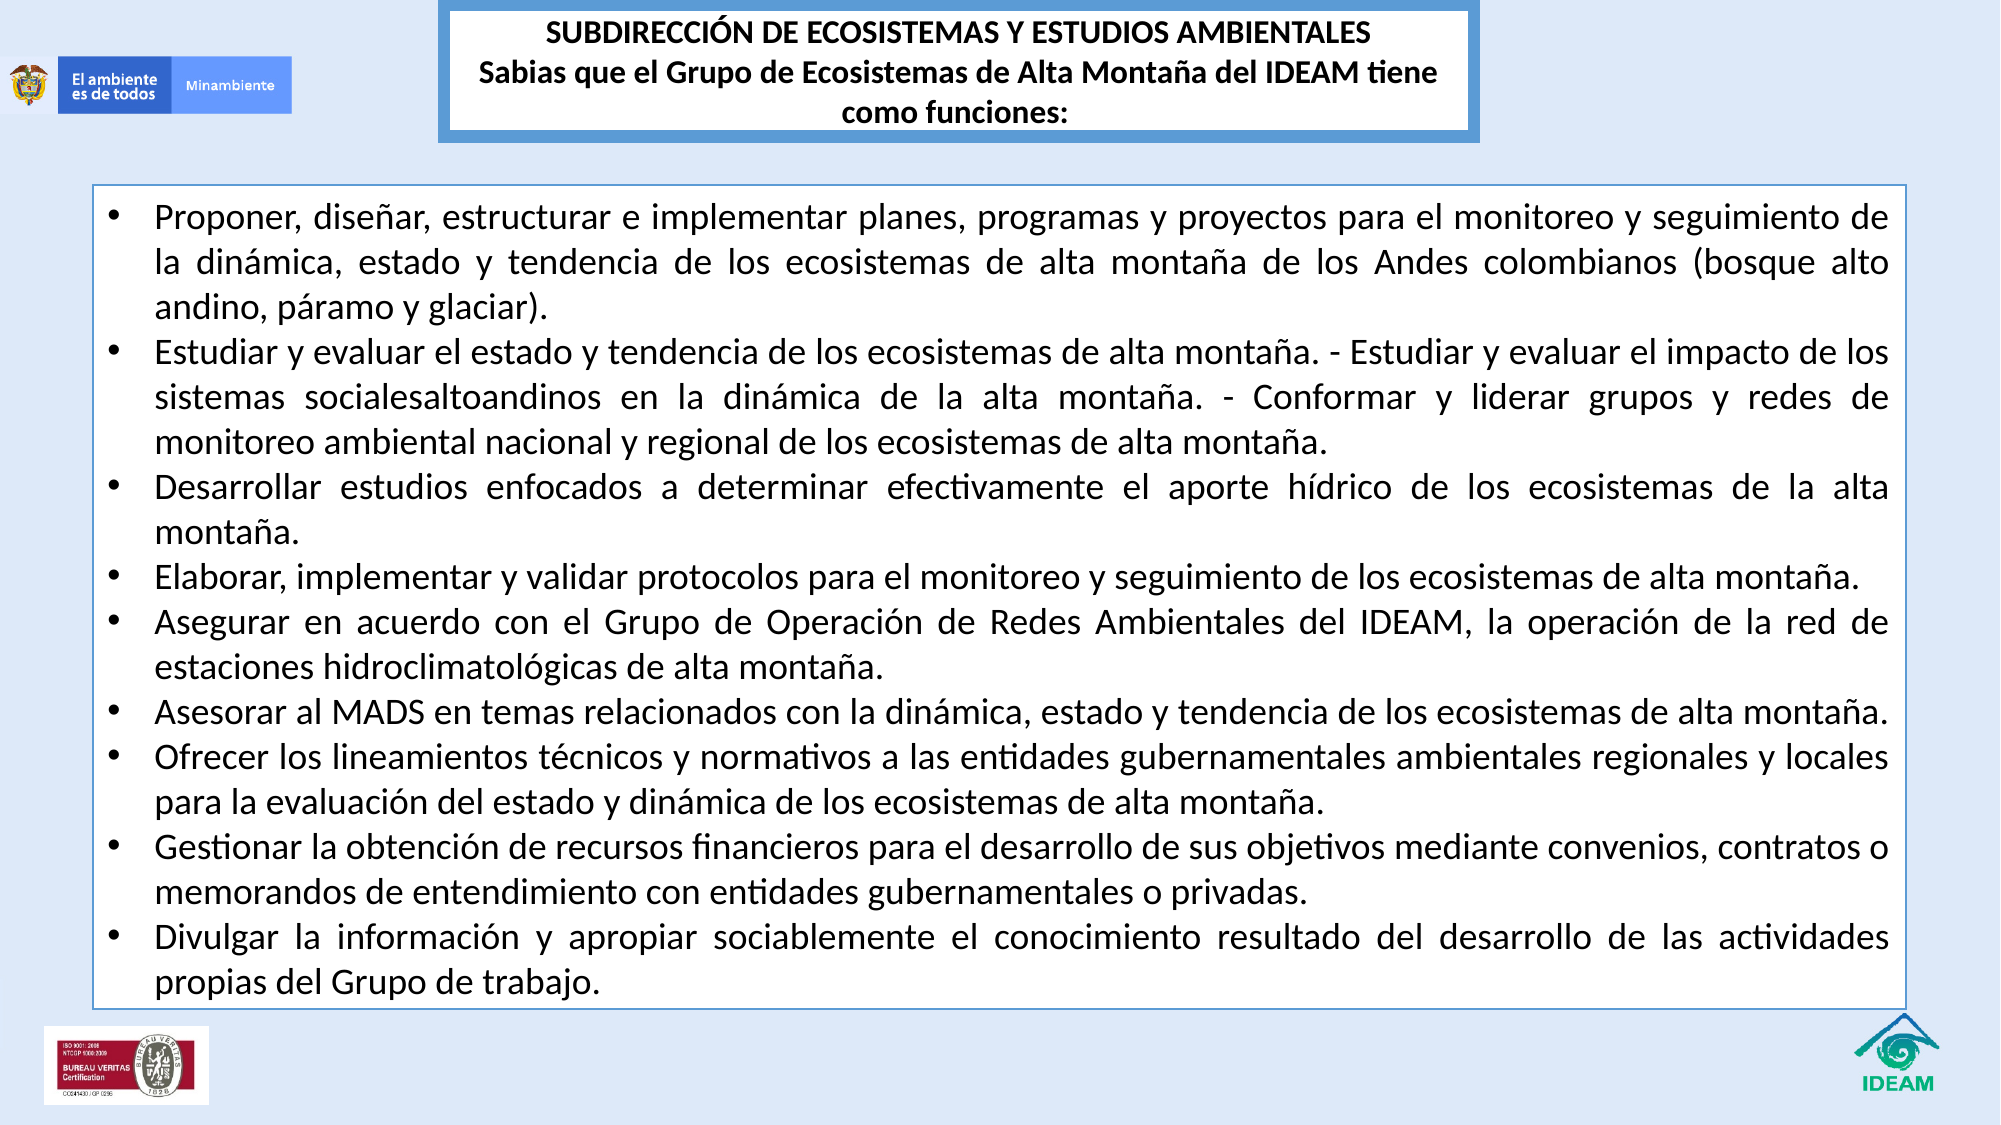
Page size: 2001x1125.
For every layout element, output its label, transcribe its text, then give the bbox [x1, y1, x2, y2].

picture [0, 0, 2001, 1125]
text_box Proponer, diseñar, estructurar e implementar planes, programas y proyectos para el monitoreo y seguimiento de la dinámica, estado y tendencia de los ecosistemas de alta montaña de los Andes colombianos (bosque alto andino, páramo y glaciar). Estudiar y evaluar el estado y tendencia de los ecosistemas de alta montaña. - Estudiar y evaluar el impacto de los sistemas socialesaltoandinos en la dinámica de la alta montaña. - Conformar y liderar grupos y redes de monitoreo ambiental nacional y regional de los ecosistemas de alta montaña. Desarrollar estudios enfocados a determinar efectivamente el aporte hídrico de los ecosistemas de la alta montaña. Elaborar, implementar y validar protocolos para el monitoreo y seguimiento de los ecosistemas de alta montaña. Asegurar en acuerdo con el Grupo de Operación de Redes Ambientales del IDEAM, la operación de la red de estaciones hidroclimatológicas de alta montaña. Asesorar al MADS en temas relacionados con la dinámica, estado y tendencia de los ecosistemas de alta montaña. Ofrecer los lineamientos técnicos y normativos a las entidades gubernamentales ambientales regionales y locales para la evaluación del estado y dinámica de los ecosistemas de alta montaña. Gestionar la obtención de recursos financieros para el desarrollo de sus objetivos mediante convenios, contratos o memorandos de entendimiento con entidades gubernamentales o privadas. Divulgar la información y apropiar sociablemente el conocimiento resultado del desarrollo de las actividades propias del Grupo de trabajo. [92, 184, 1907, 1010]
text_box SUBDIRECCIÓN DE ECOSISTEMAS Y ESTUDIOS AMBIENTALES Sabias que el Grupo de Ecosistemas de Alta Montaña del IDEAM tiene como funciones: [443, 3, 1475, 138]
